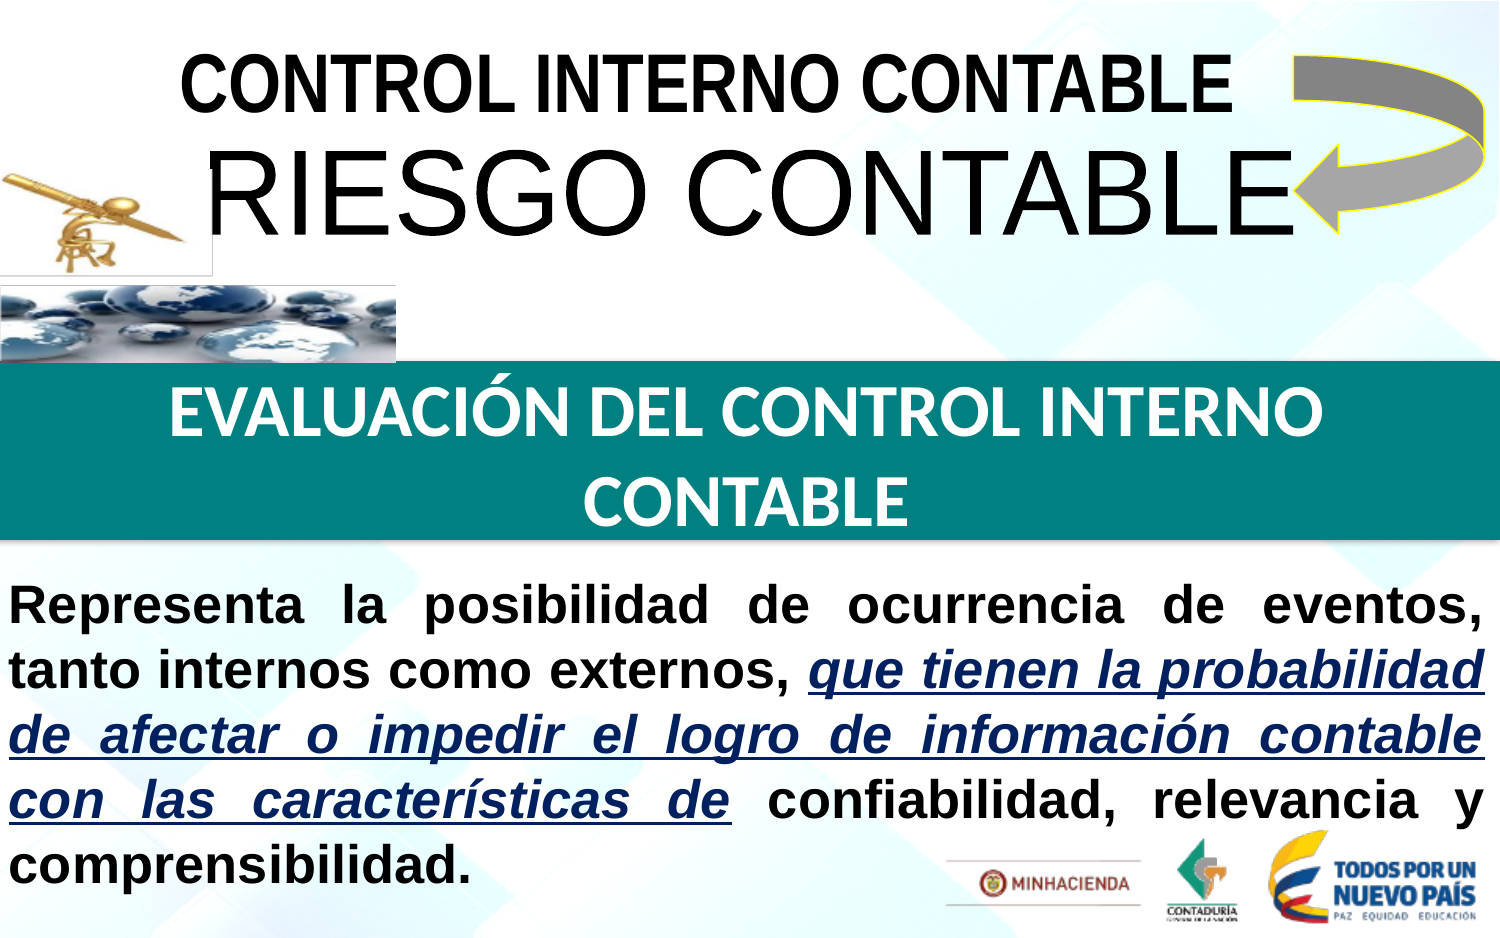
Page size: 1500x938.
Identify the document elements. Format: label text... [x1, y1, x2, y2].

picture [1165, 902, 1239, 931]
text_box [1293, 55, 1485, 235]
text_box Representa la posibilidad de ocurrencia de eventos, tanto internos como externos, que tienen la probabilidad de afectar o impedir el logro de información contable con las características de confiabilidad, relevancia y comprensibilidad. [0, 562, 1500, 902]
text_box EVALUACIÓN DEL CONTROL INTERNO CONTABLE [0, 354, 1497, 550]
picture [937, 902, 1148, 933]
picture [1258, 902, 1485, 933]
picture [0, 169, 396, 363]
text_box CONTROL INTERNO CONTABLE [29, 21, 1424, 137]
